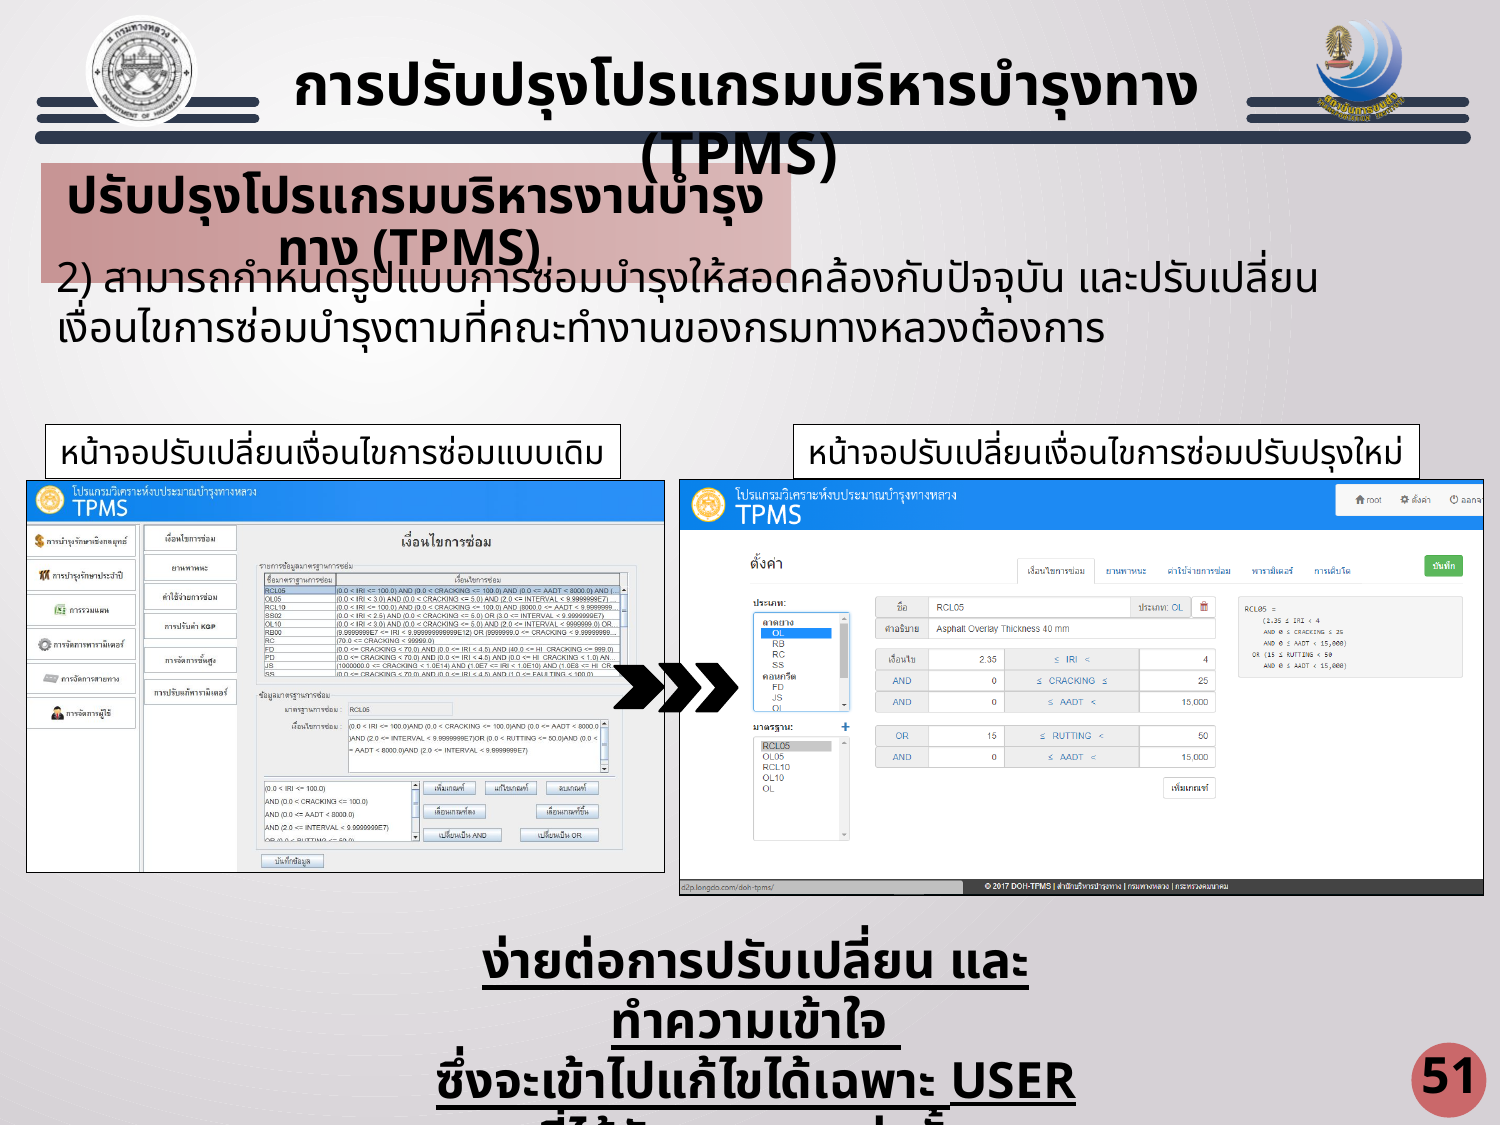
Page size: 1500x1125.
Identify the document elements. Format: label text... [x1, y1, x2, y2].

text_box 2) สามารถกำหนดรูปแบบการซ่อมบำรุงให้สอดคล้องกับปัจจุบัน และปรับเปลี่ยนเงื่อนไขการซ่อมบำรุงตามที่คณะทำงานของกรมทางหลวงต้องการ [41, 243, 1424, 359]
picture [85, 14, 191, 128]
picture [678, 479, 1485, 896]
picture [1279, 14, 1437, 128]
picture [26, 480, 666, 873]
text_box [614, 663, 738, 712]
text_box ปรับปรุงโปรแกรมบริหารงานบำรุงทาง (TPMS) [41, 163, 792, 243]
text_box หน้าจอปรับเปลี่ยนเงื่อนไขการซ่อมแบบเดิม [45, 424, 621, 479]
text_box ง่ายต่อการปรับเปลี่ยน และทำความเข้าใจ ซึ่งจะเข้าไปแก้ไขได้เฉพาะ USER ที่ได้รับอนุญาตเท่านั้น [419, 920, 1093, 1125]
text_box หน้าจอปรับเปลี่ยนเงื่อนไขการซ่อมปรับปรุงใหม่ [793, 424, 1420, 478]
text_box การปรับปรุงโปรแกรมบริหารบำรุงทาง (TPMS) [191, 39, 1302, 195]
